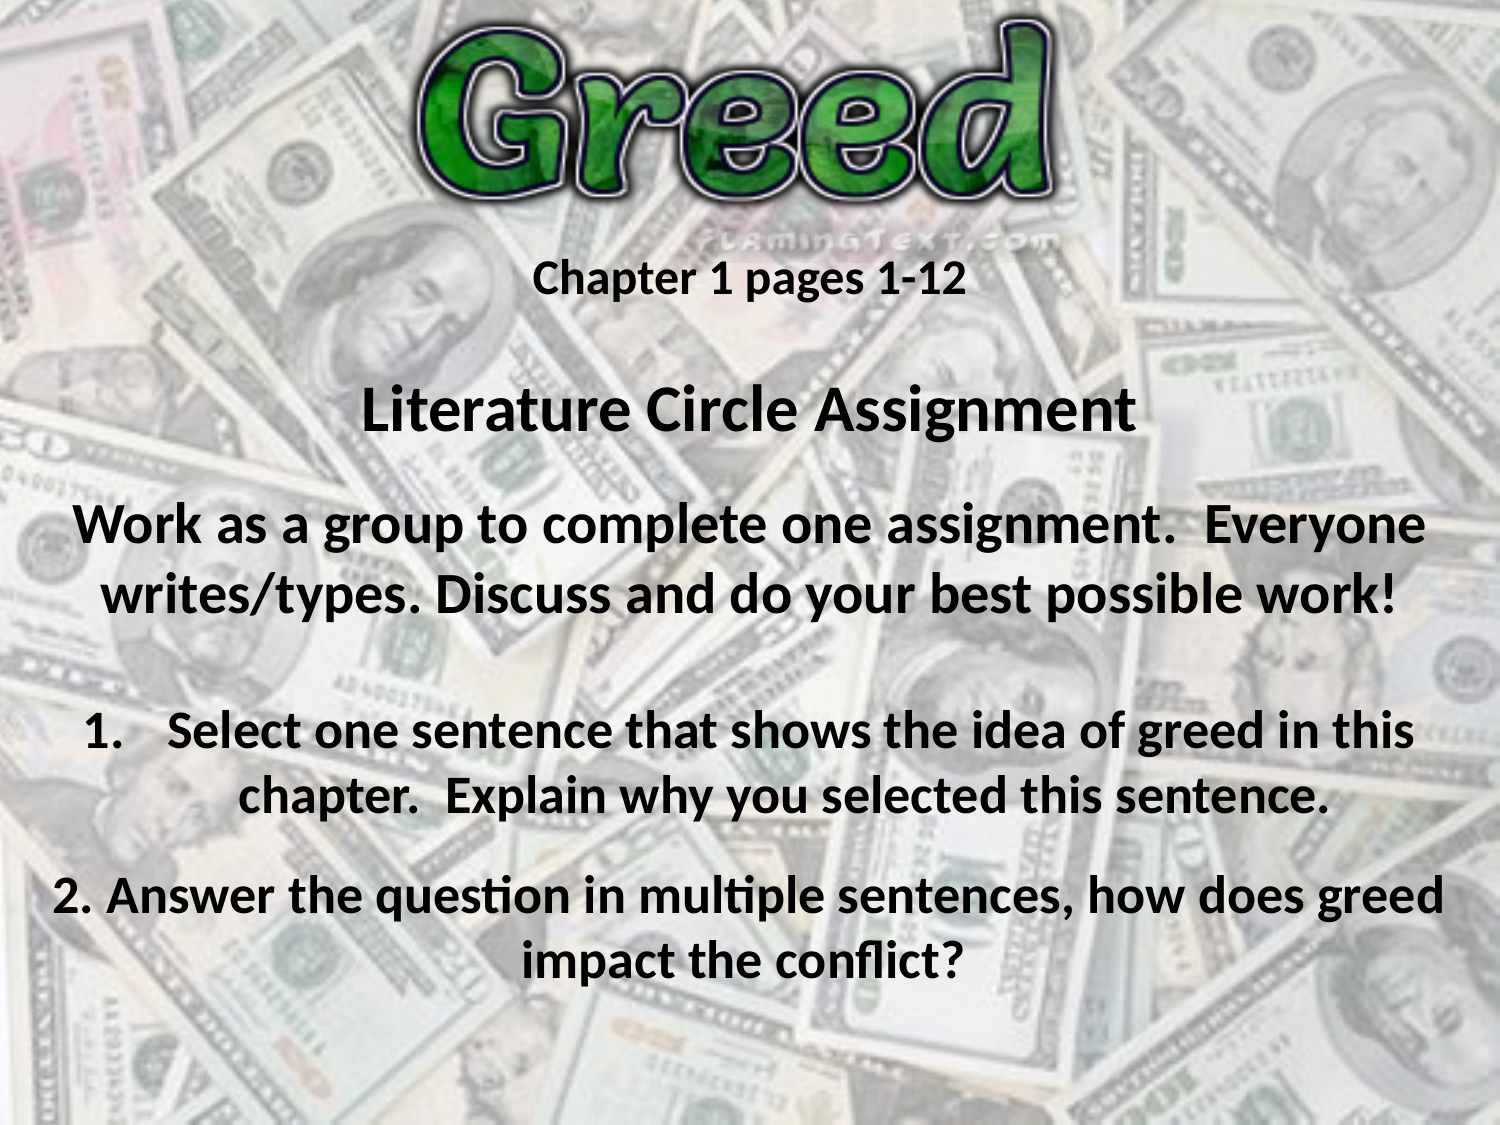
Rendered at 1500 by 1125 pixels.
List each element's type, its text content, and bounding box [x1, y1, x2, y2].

text_box Chapter 1 pages 1-12 Literature Circle Assignment Work as a group to complete one assignment. Everyone writes/types. Discuss and do your best possible work! Select one sentence that shows the idea of greed in this chapter. Explain why you selected this sentence. 2. Answer the question in multiple sentences, how does greed impact the conflict? [0, 237, 1500, 997]
picture [399, 0, 1076, 263]
